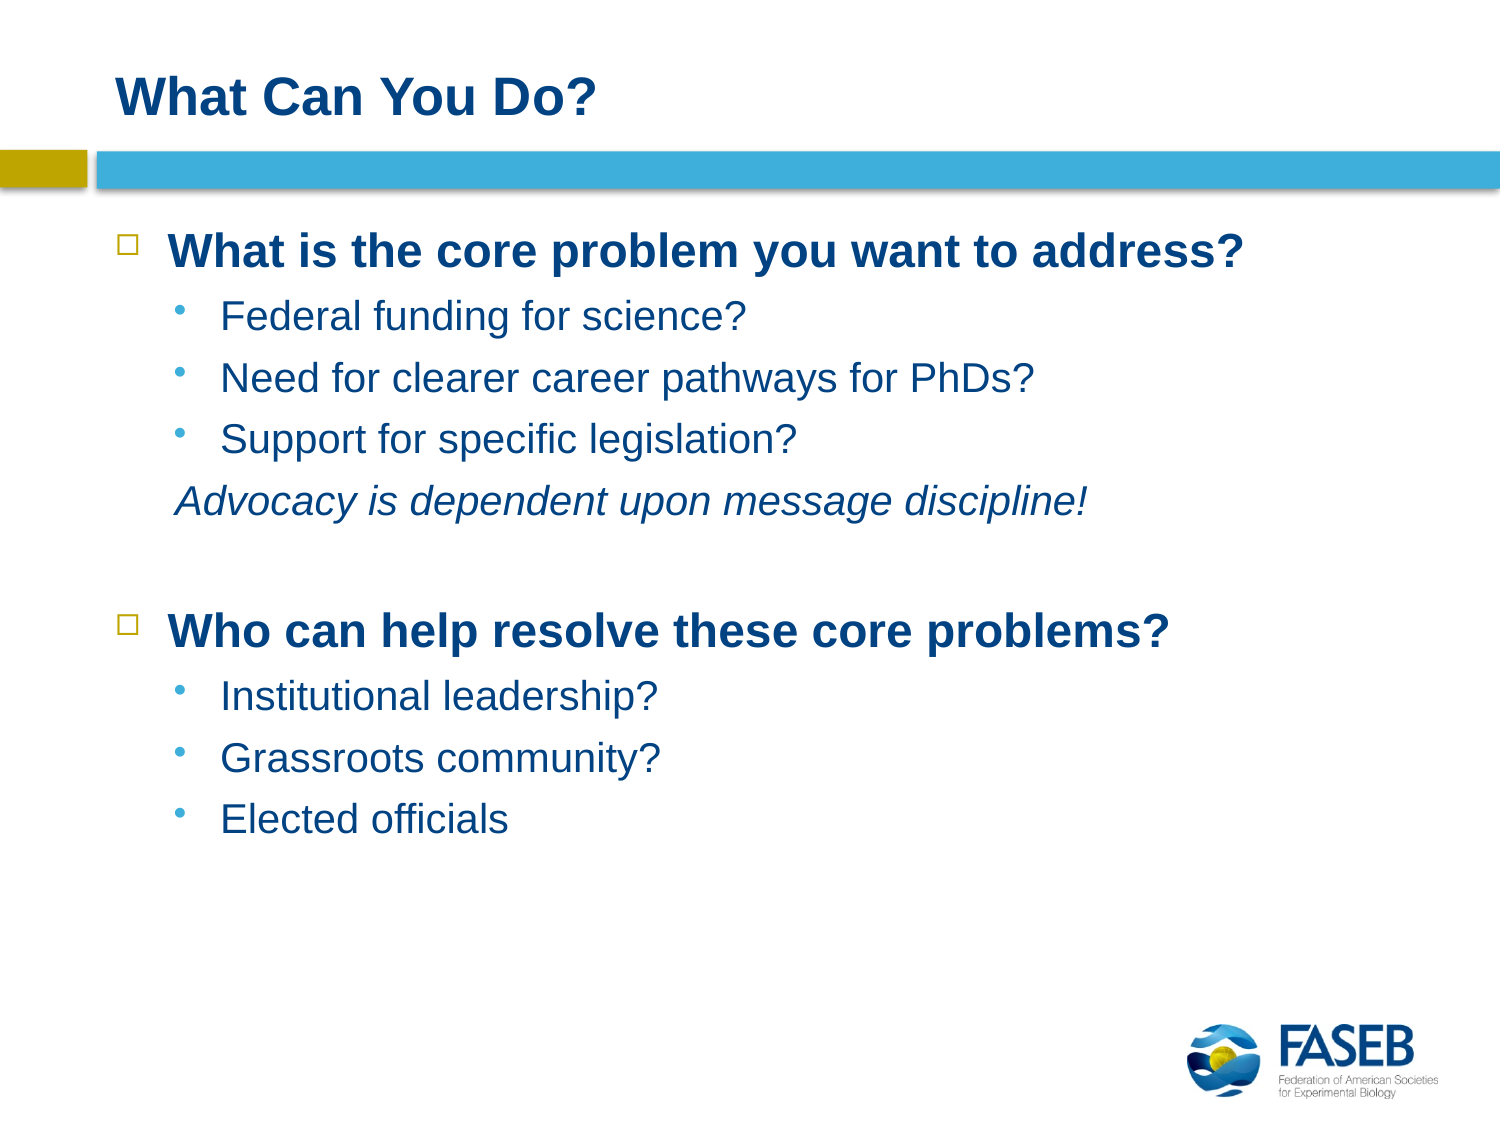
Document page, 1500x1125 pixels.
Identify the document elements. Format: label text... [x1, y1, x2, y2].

picture [1187, 1024, 1438, 1099]
list What is the core problem you want to address? Federal funding for science? Need for clearer career pathways for PhDs? Support for specific legislation? Advocacy is dependent upon message discipline! Who can help resolve these core problems? Institutional leadership? Grassroots community? Elected officials [100, 212, 1438, 1000]
title What Can You Do? [100, 37, 1438, 150]
